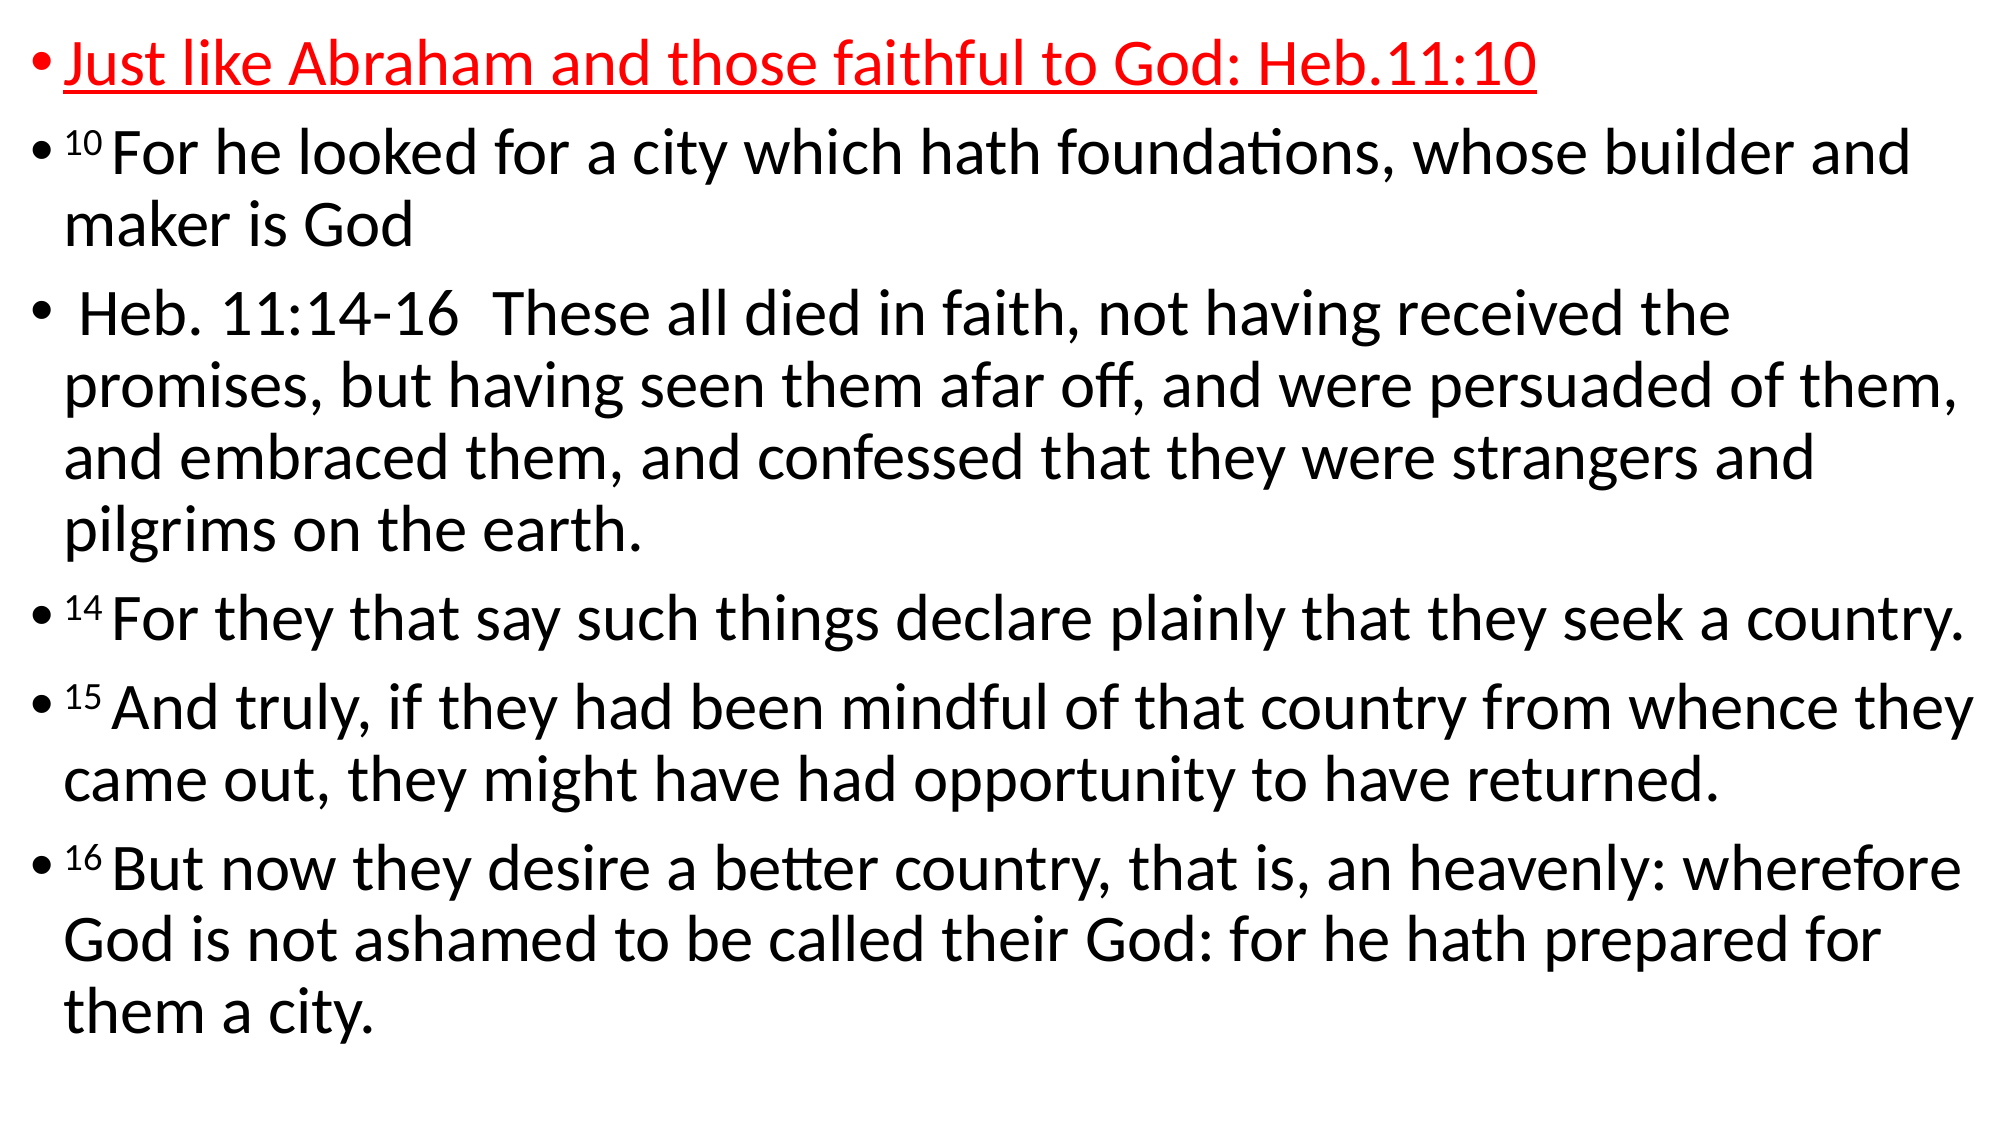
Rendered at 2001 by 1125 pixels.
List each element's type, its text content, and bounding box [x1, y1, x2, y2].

list Just like Abraham and those faithful to God: Heb.11:10 10 For he looked for a city which hath foundations, whose builder and maker is God Heb. 11:14-16 These all died in faith, not having received the promises, but having seen them afar off, and were persuaded of them, and embraced them, and confessed that they were strangers and pilgrims on the earth. 14 For they that say such things declare plainly that they seek a country. 15 And truly, if they had been mindful of that country from whence they came out, they might have had opportunity to have returned. 16 But now they desire a better country, that is, an heavenly: wherefore God is not ashamed to be called their God: for he hath prepared for them a city. [15, 20, 2000, 1125]
